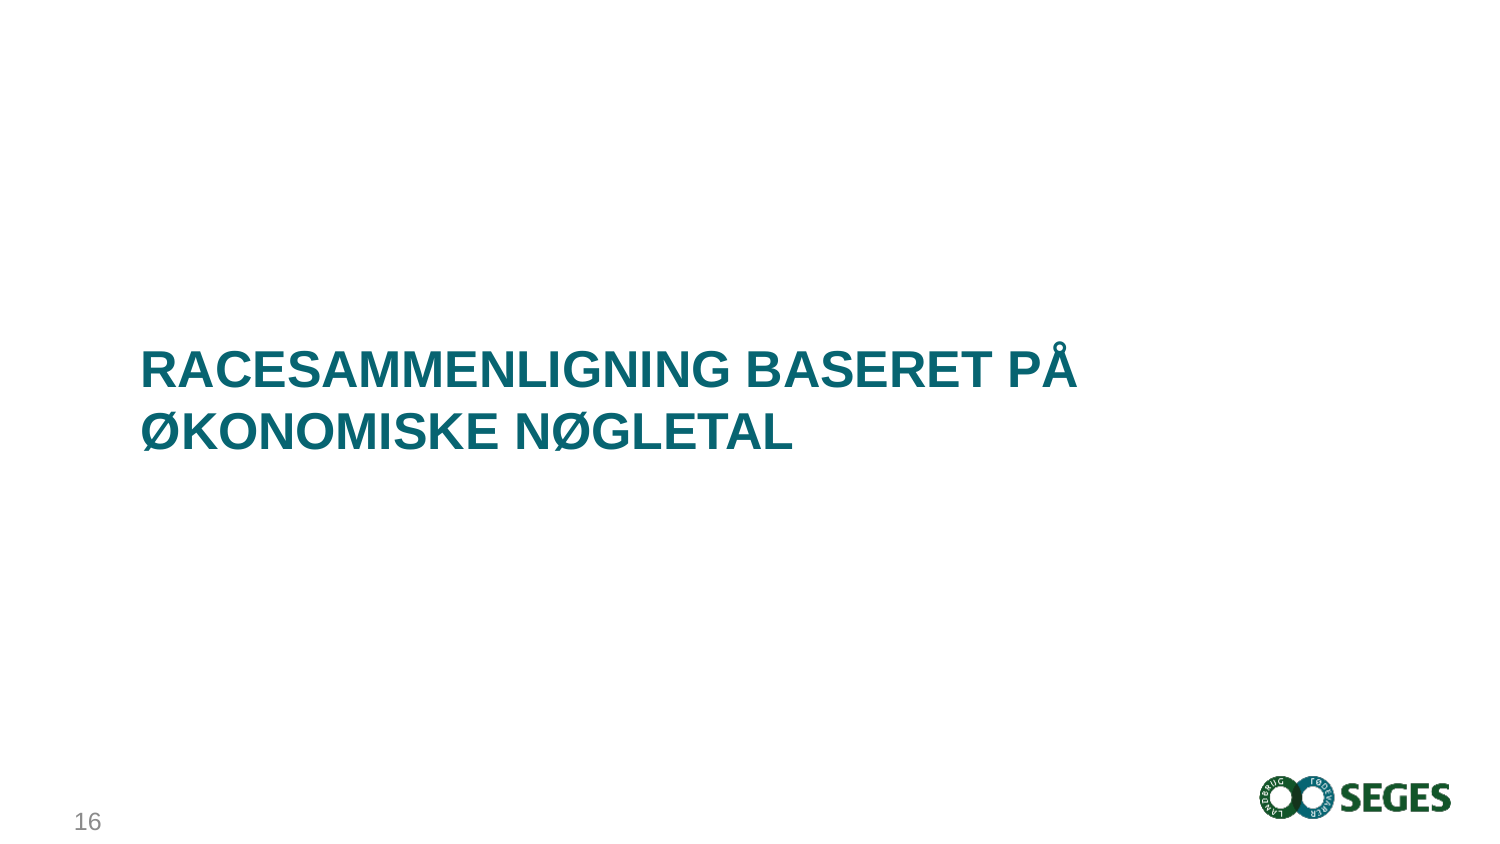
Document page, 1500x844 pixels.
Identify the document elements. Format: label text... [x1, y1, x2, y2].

title Racesammenligning Baseret på økonomiske nøgletal [125, 327, 1451, 468]
slide_number 16 [0, 798, 117, 843]
picture [1251, 760, 1464, 835]
